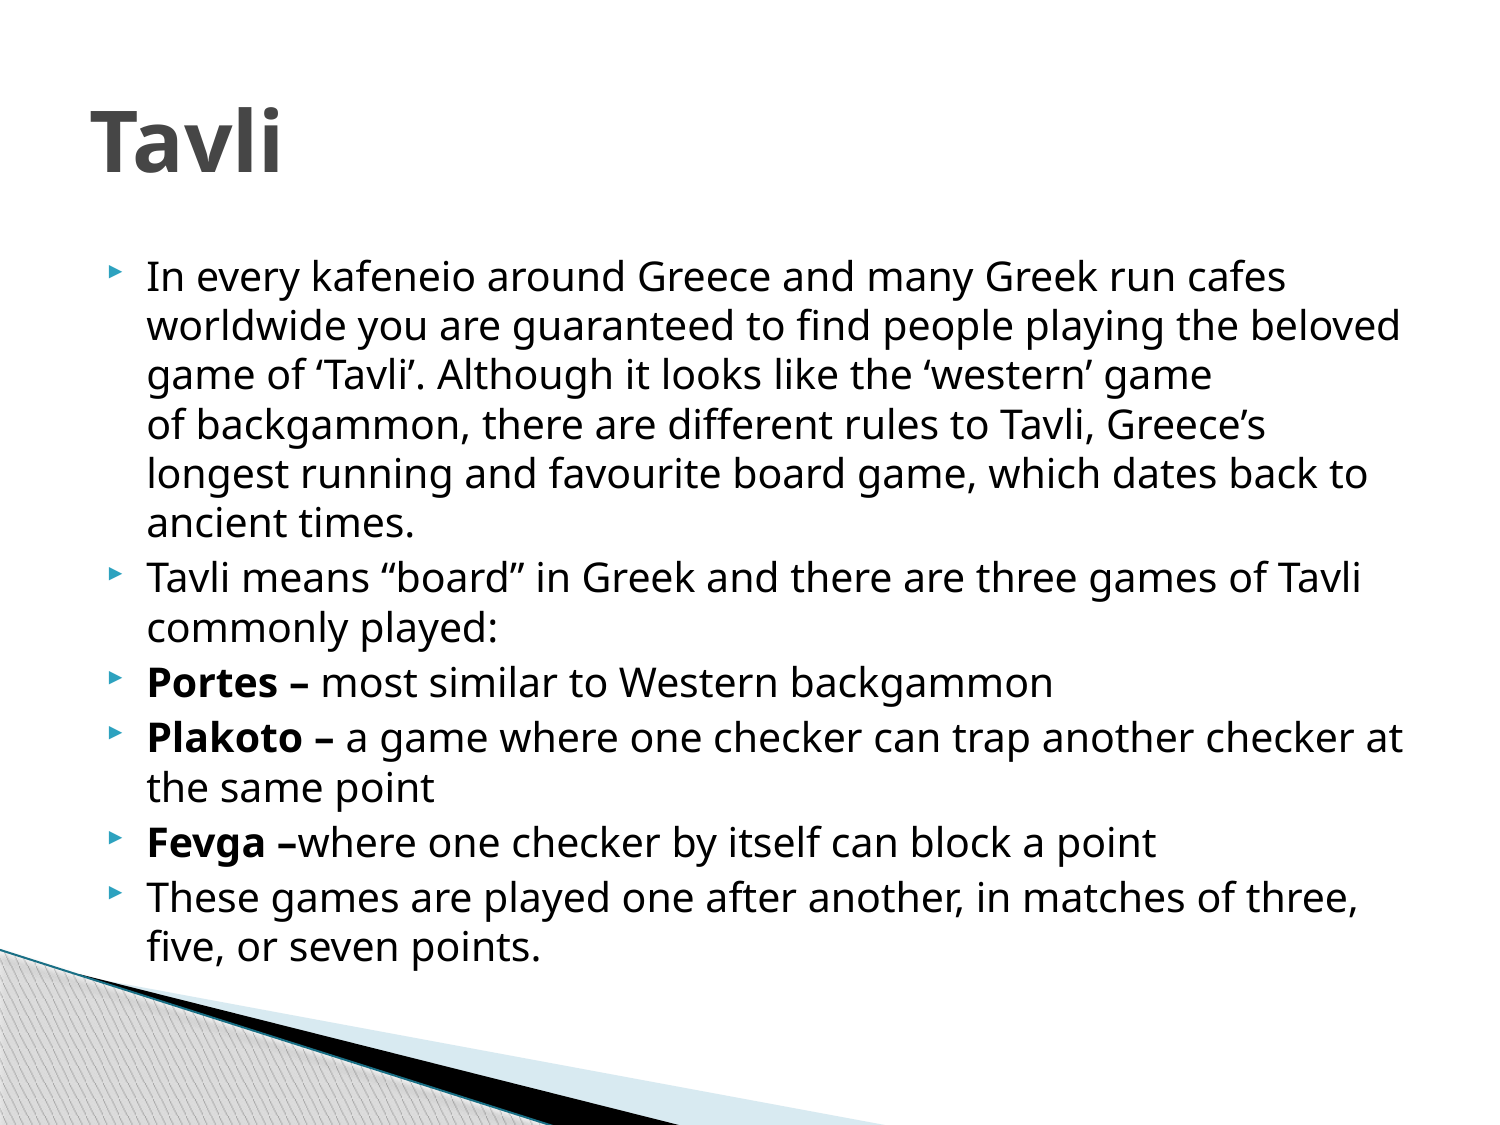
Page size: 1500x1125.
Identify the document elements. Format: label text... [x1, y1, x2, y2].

list In every kafeneio around Greece and many Greek run cafes worldwide you are guaranteed to find people playing the beloved game of ‘Tavli’. Although it looks like the ‘western’ game of backgammon, there are different rules to Tavli, Greece’s longest running and favourite board game, which dates back to ancient times. Tavli means “board” in Greek and there are three games of Tavli commonly played: Portes – most similar to Western backgammon Plakoto – a game where one checker can trap another checker at the same point Fevga –where one checker by itself can block a point These games are played one after another, in matches of three, five, or seven points. [75, 243, 1425, 986]
title Tavli [75, 45, 1425, 233]
